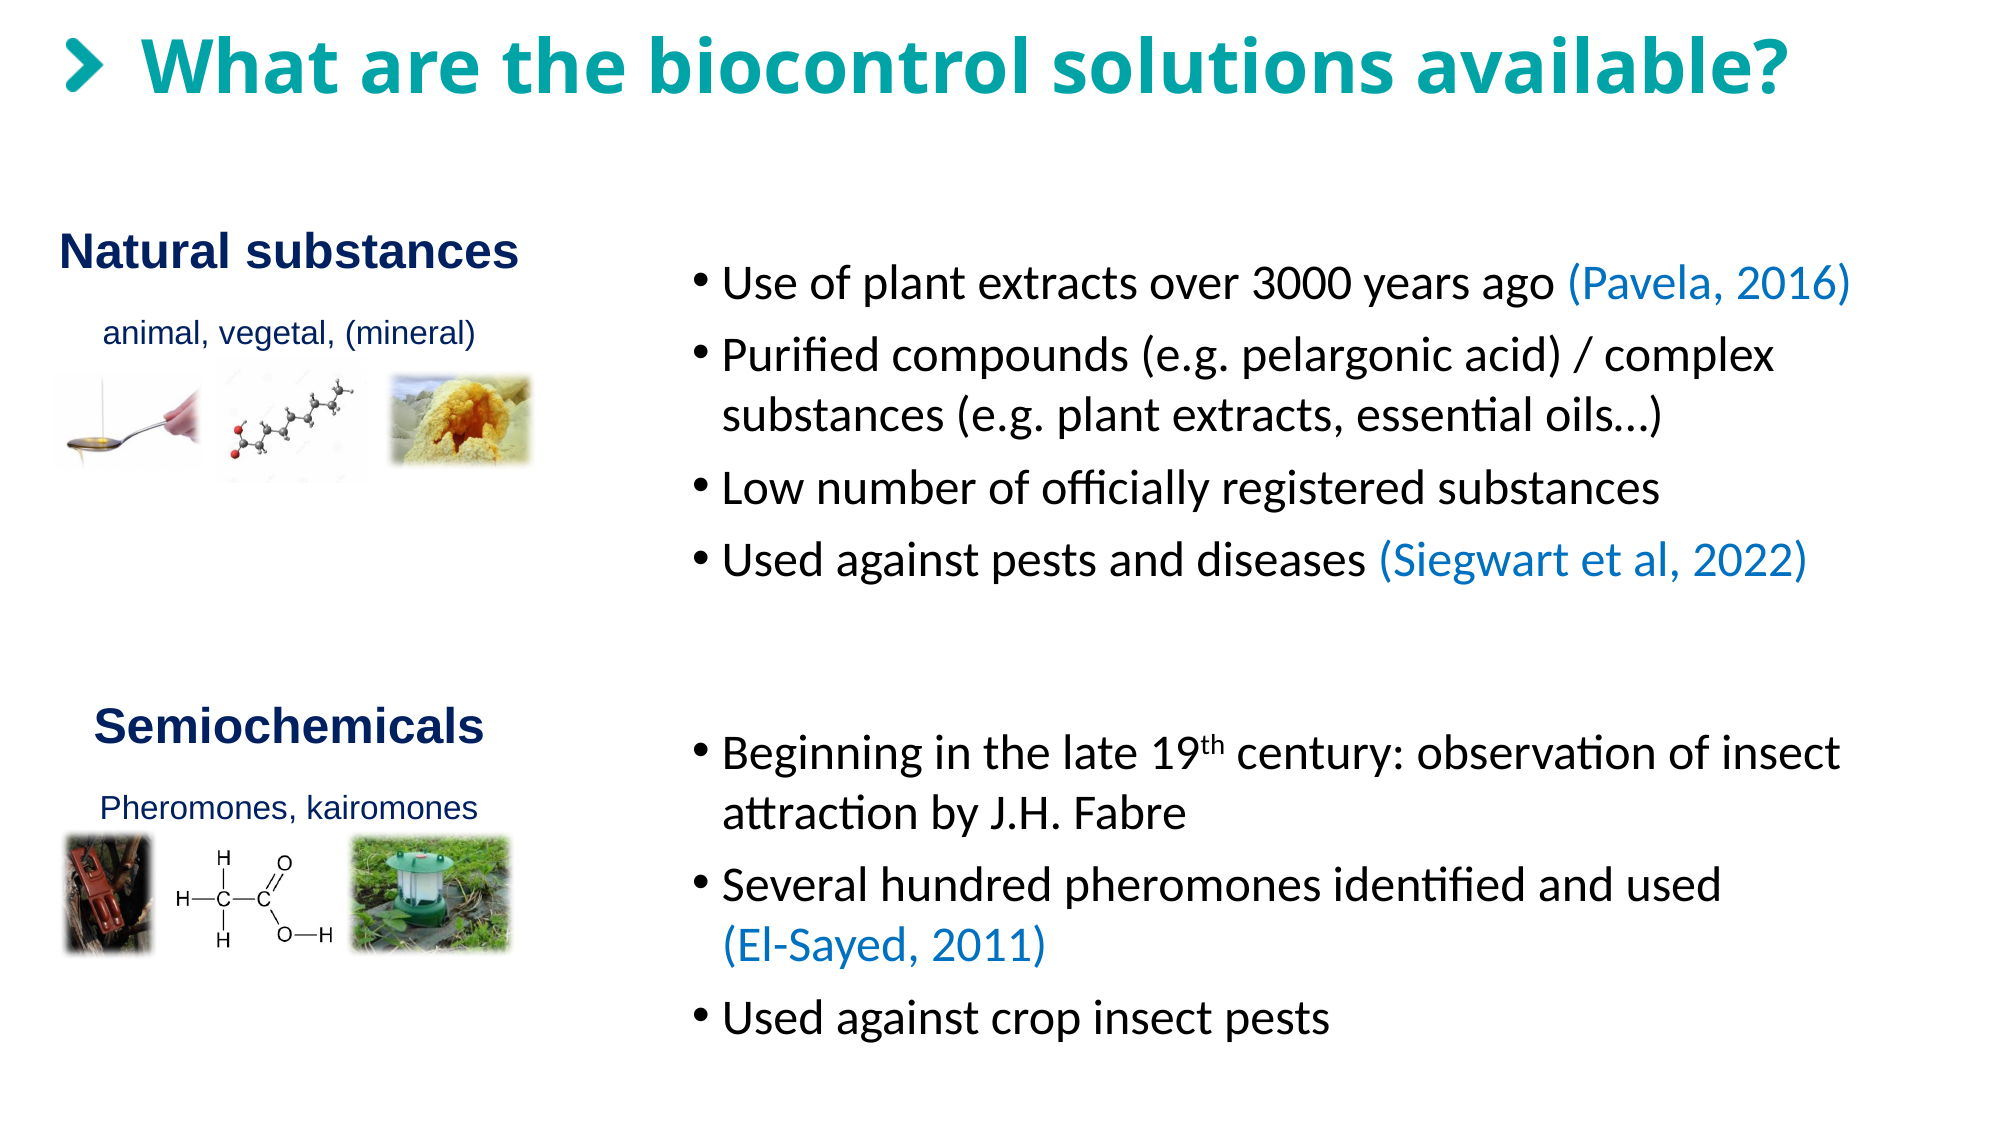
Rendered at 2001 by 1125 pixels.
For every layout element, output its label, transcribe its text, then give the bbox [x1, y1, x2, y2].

picture [384, 369, 537, 471]
picture [175, 846, 333, 952]
text_box Natural substances animal, vegetal, (mineral) [0, 181, 579, 359]
picture [66, 38, 105, 92]
picture [215, 357, 367, 483]
picture [52, 371, 203, 471]
text_box Semiochemicals Pheromones, kairomones [0, 656, 579, 834]
title What are the biocontrol solutions available? [51, 14, 1933, 125]
text_box Use of plant extracts over 3000 years ago (Pavela, 2016) Purified compounds (e.g. pelargonic acid) / complex substances (e.g. plant extracts, essential oils…) Low number of officially registered substances Used against pests and diseases (Siegwart et al, 2022) [677, 241, 1887, 595]
picture [59, 828, 158, 960]
text_box Beginning in the late 19th century: observation of insect attraction by J.H. Fabre Several hundred pheromones identified and used (El-Sayed, 2011) Used against crop insect pests [677, 711, 1941, 1052]
picture [345, 830, 516, 958]
